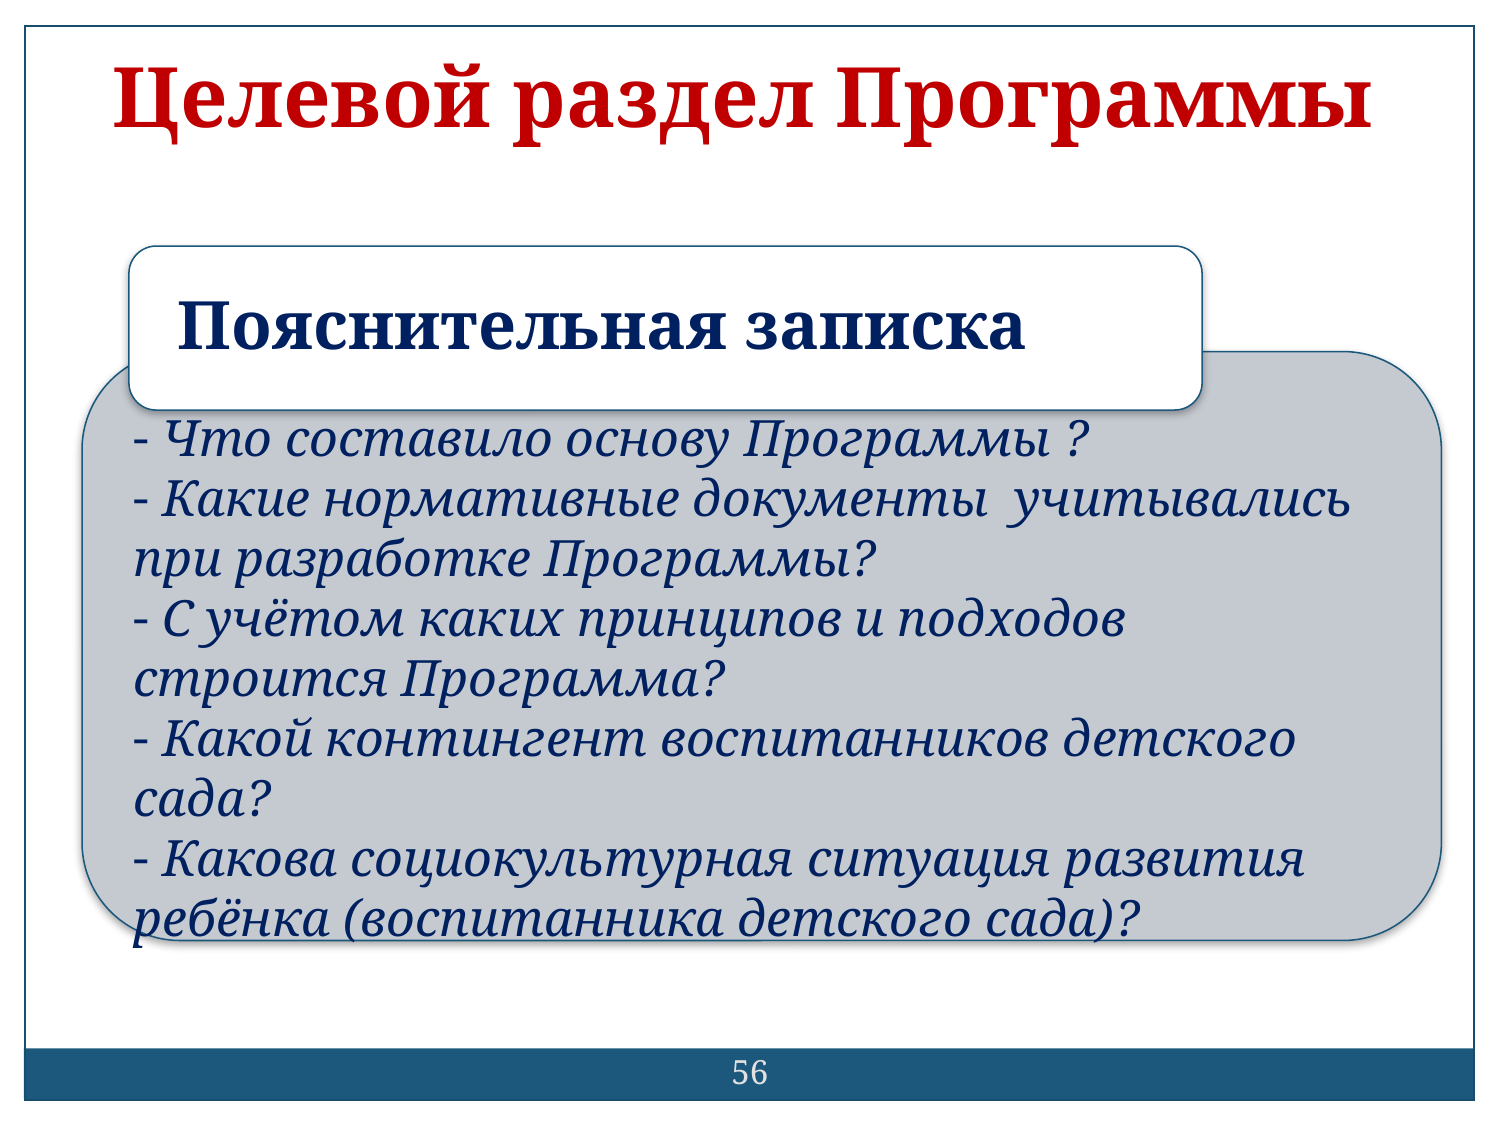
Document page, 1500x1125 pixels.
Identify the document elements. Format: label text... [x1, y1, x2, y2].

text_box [81, 351, 1442, 941]
slide_number 56 [699, 1037, 800, 1110]
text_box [128, 245, 1203, 411]
text_box Целевой раздел Программы [67, 0, 1418, 152]
